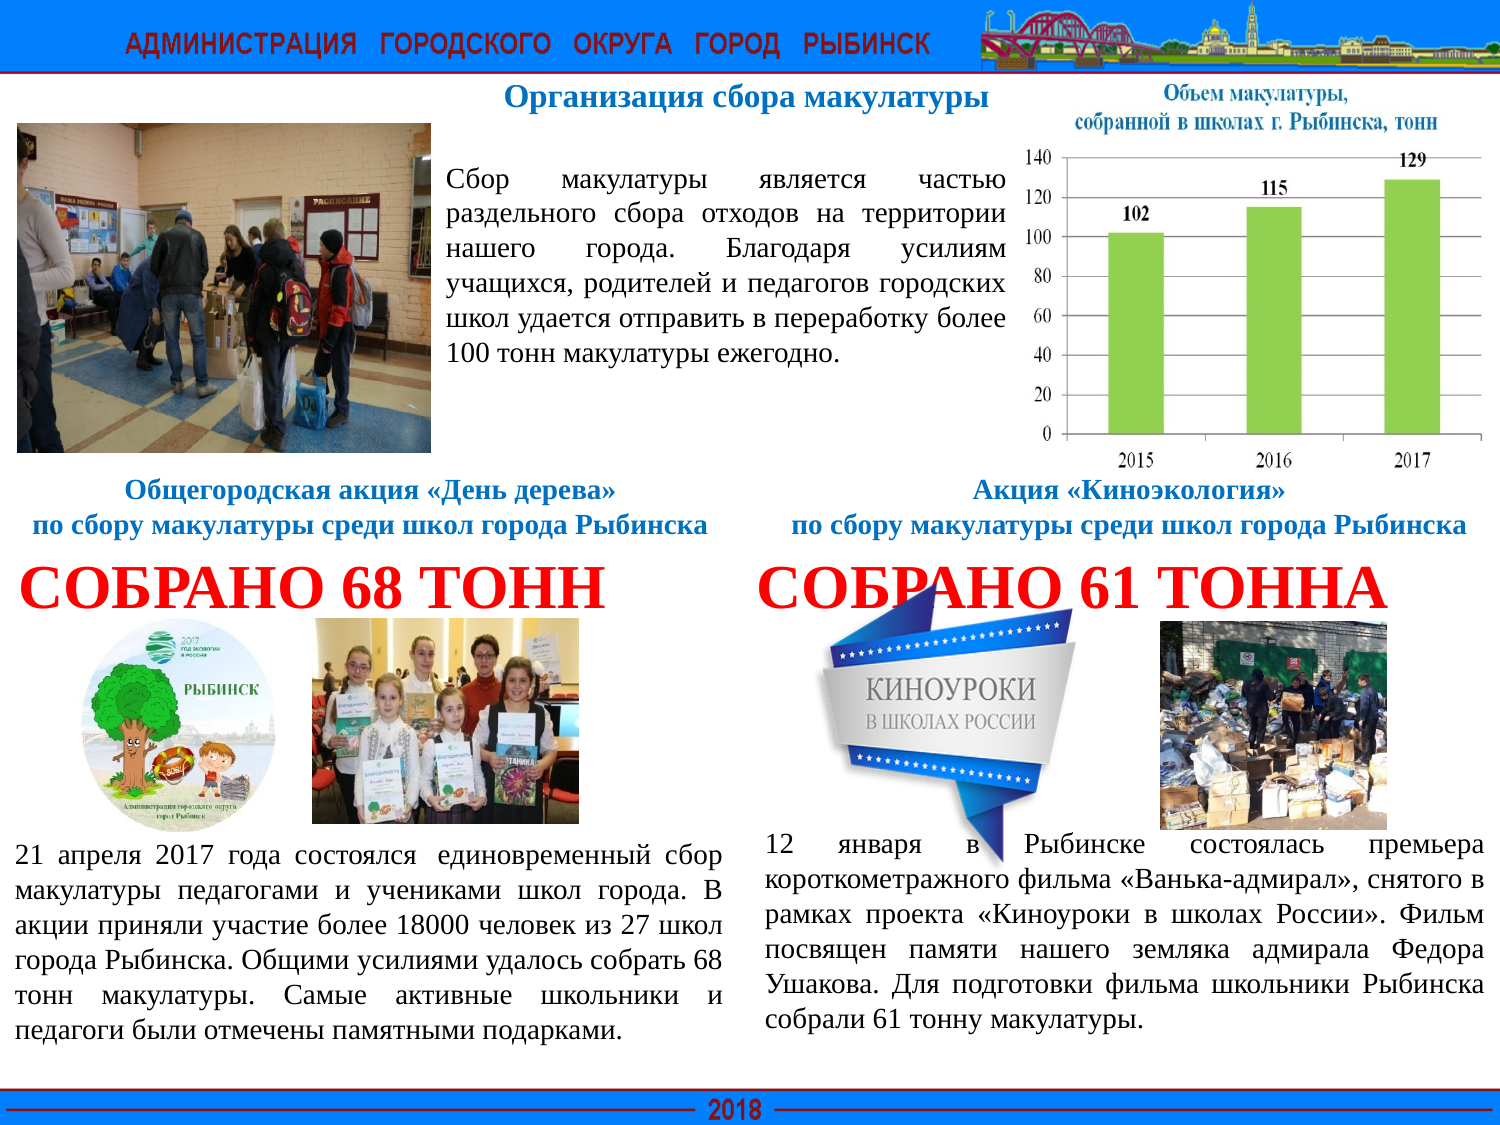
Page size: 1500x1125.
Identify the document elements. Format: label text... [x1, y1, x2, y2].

text_box Акция «Киноэкология» по сбору макулатуры среди школ города Рыбинска [776, 462, 1483, 583]
text_box Общегородская акция «День дерева» по сбору макулатуры среди школ города Рыбинска [17, 462, 724, 548]
text_box СОБРАНО 61 ТОННА [1086, 583, 1421, 629]
text_box СОБРАНО 61 ТОННА [741, 539, 802, 629]
text_box 12 января в Рыбинске состоялась премьера короткометражного фильма «Ванька-адмирал», снятого в рамках проекта «Киноуроки в школах России». Фильм посвящен памяти нашего земляка адмирала Федора Ушакова. Для подготовки фильма школьники Рыбинска собрали 61 тонну макулатуры. [749, 817, 1500, 1042]
text_box СОБРАНО 68 ТОНН [3, 539, 637, 629]
text_box Организация сбора макулатуры [1, 66, 1500, 122]
picture [0, 0, 1500, 1125]
text_box 21 апреля 2017 года состоялся единовременный сбор макулатуры педагогами и учениками школ города. В акции приняли участие более 18000 человек из 27 школ города Рыбинска. Общими усилиями удалось собрать 68 тонн макулатуры. Самые активные школьники и педагоги были отмечены памятными подарками. [0, 828, 739, 1053]
text_box Сбор макулатуры является частью раздельного сбора отходов на территории нашего города. Благодаря усилиям учащихся, родителей и педагогов городских школ удается отправить в переработку более 100 тонн макулатуры ежегодно. [437, 151, 1012, 376]
